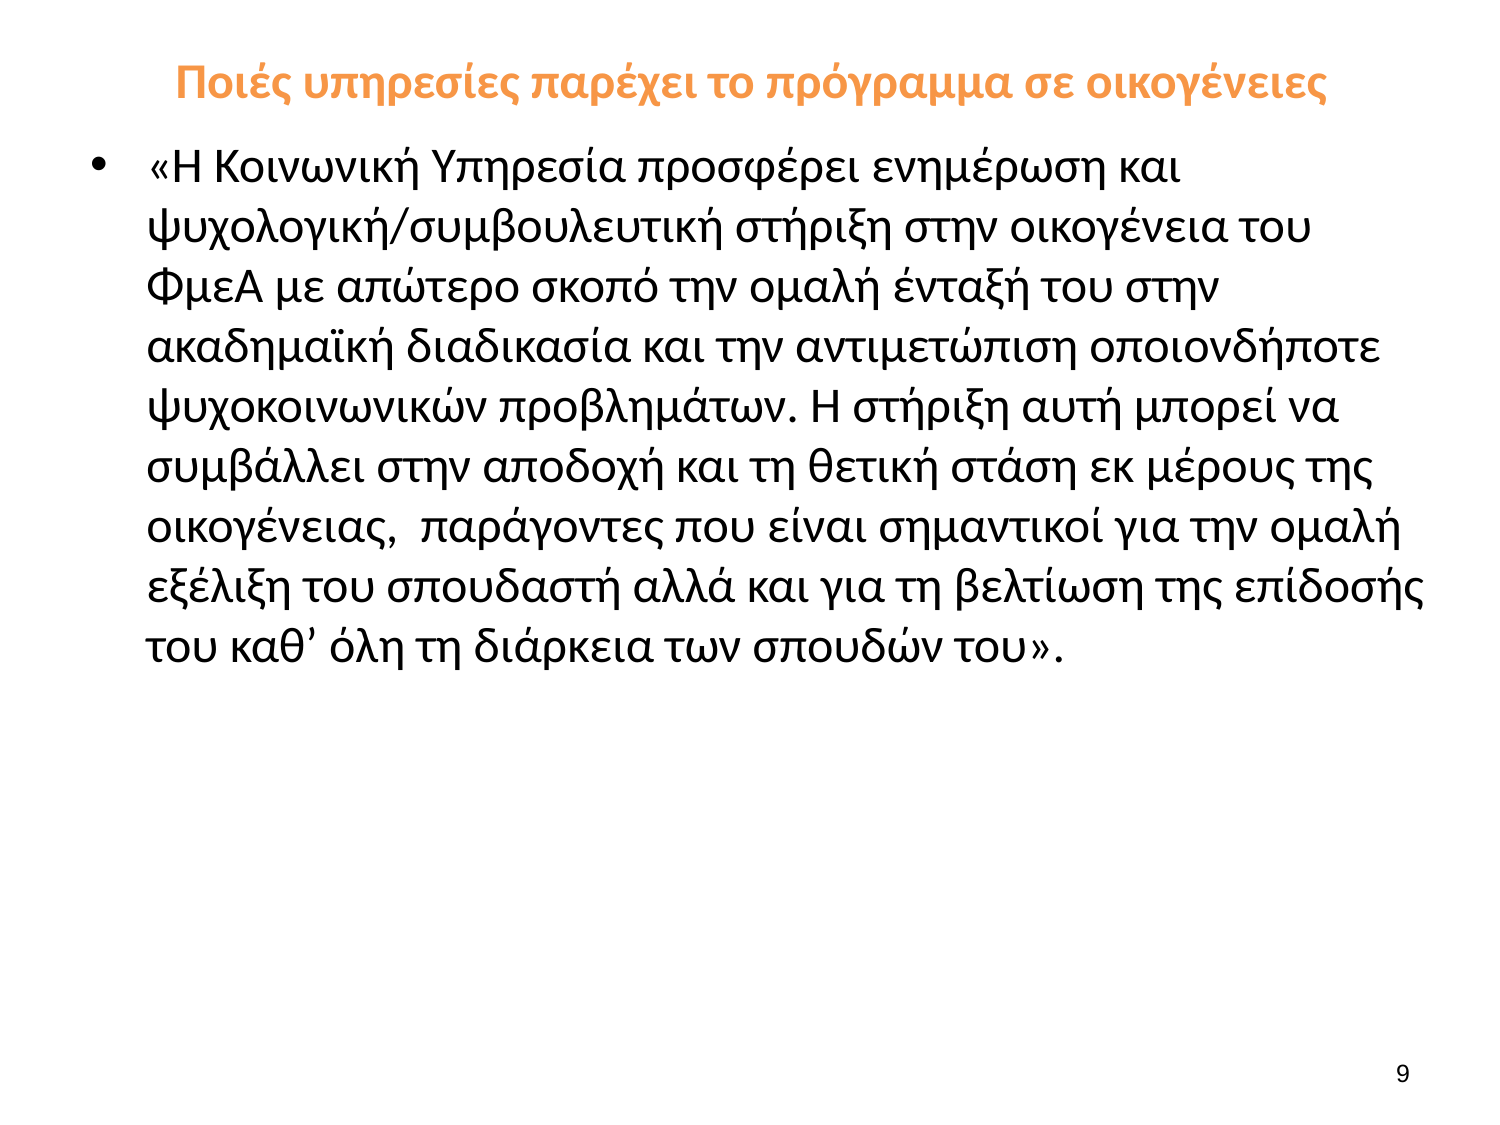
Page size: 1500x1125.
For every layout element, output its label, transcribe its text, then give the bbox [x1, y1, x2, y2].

list «Η Κοινωνική Υπηρεσία προσφέρει ενημέρωση και ψυχολογική/συμβουλευτική στήριξη στην οικογένεια του ΦμεΑ με απώτερο σκοπό την ομαλή ένταξή του στην ακαδημαϊκή διαδικασία και την αντιμετώπιση οποιονδήποτε ψυχοκοινωνικών προβλημάτων. Η στήριξη αυτή μπορεί να συμβάλλει στην αποδοχή και τη θετική στάση εκ μέρους της οικογένειας, παράγοντες που είναι σημαντικοί για την ομαλή εξέλιξη του σπουδαστή αλλά και για τη βελτίωση της επίδοσής του καθ’ όλη τη διάρκεια των σπουδών του». [75, 125, 1447, 953]
title Ποιές υπηρεσίες παρέχει το πρόγραμμα σε οικογένειες [76, 19, 1427, 125]
slide_number 9 [1074, 1042, 1425, 1103]
